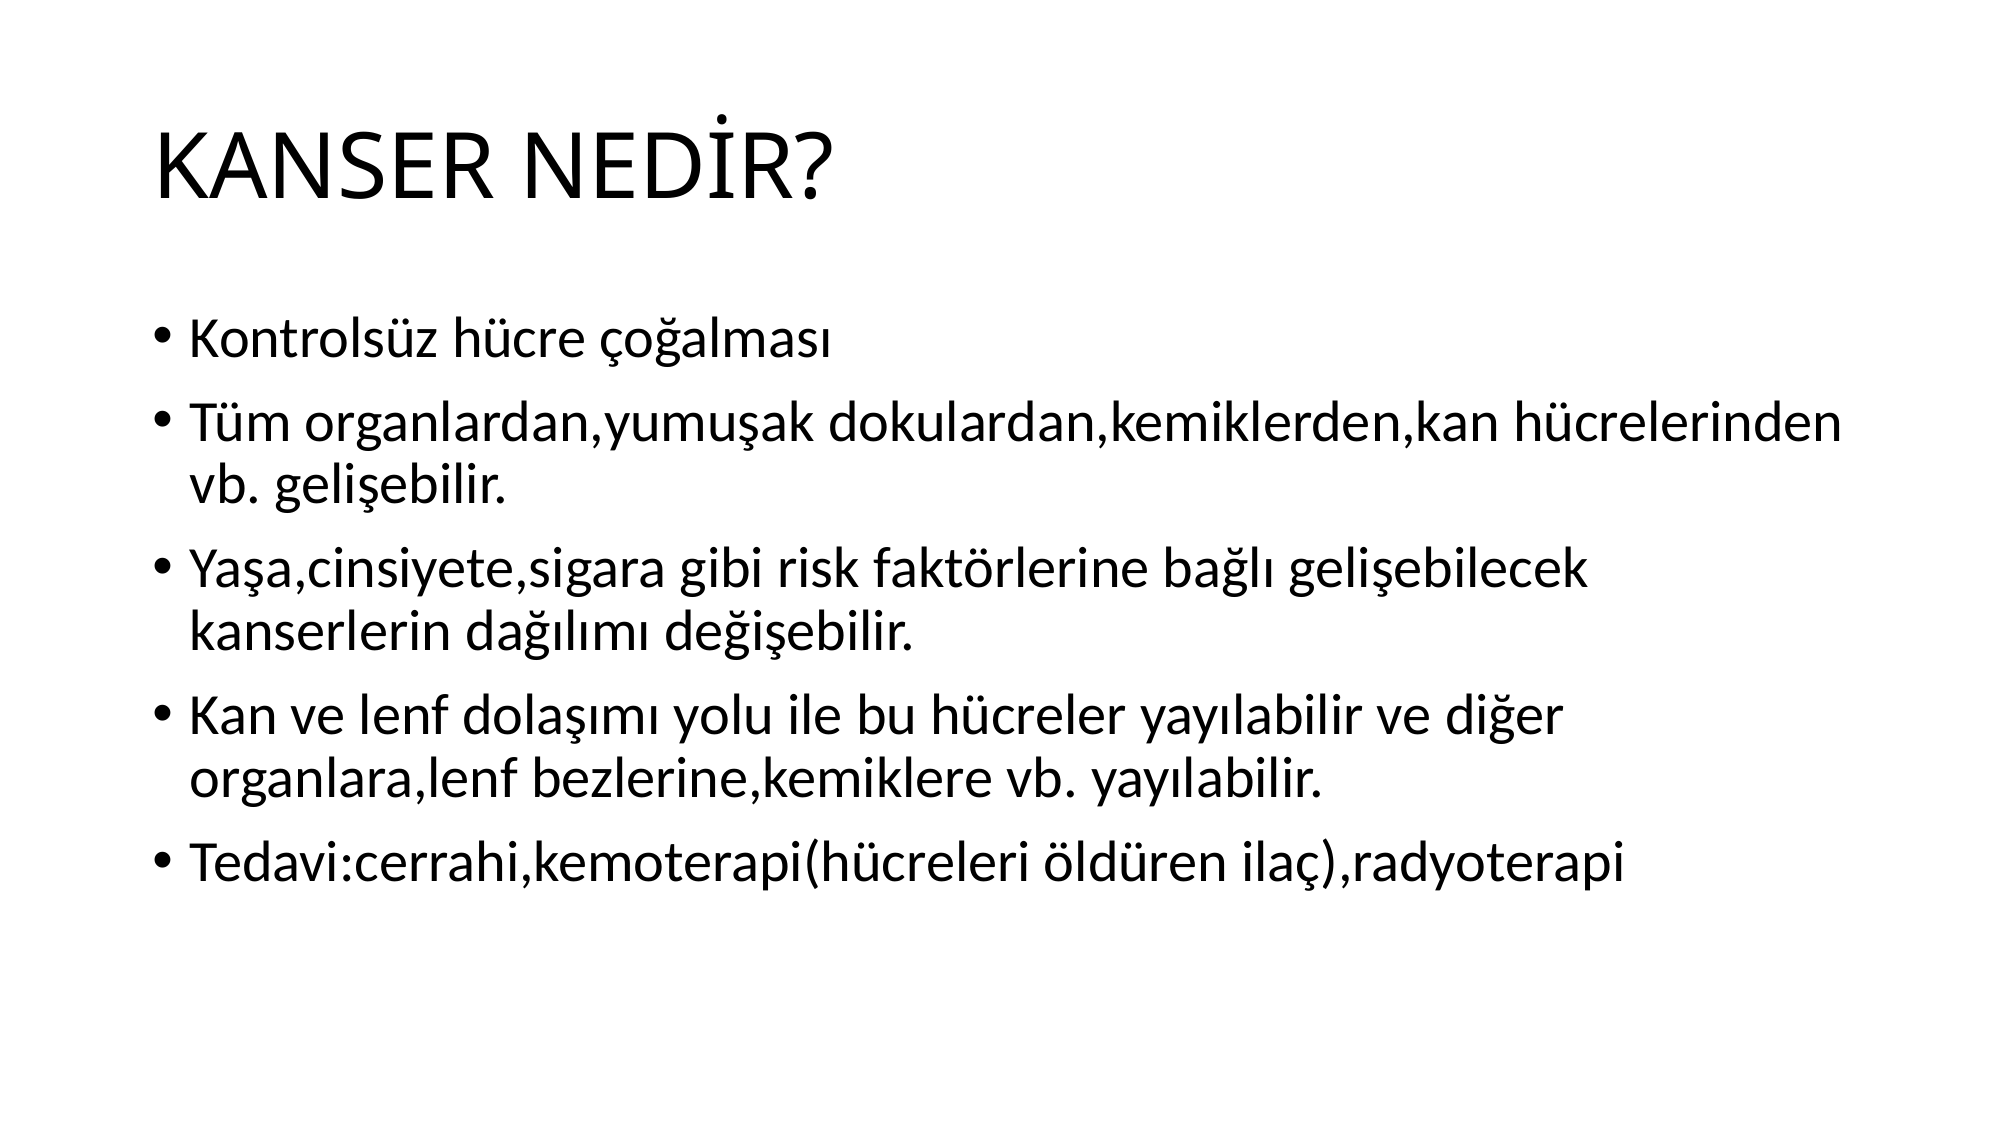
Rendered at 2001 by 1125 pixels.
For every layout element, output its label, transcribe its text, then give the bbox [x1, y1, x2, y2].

list Kontrolsüz hücre çoğalması Tüm organlardan,yumuşak dokulardan,kemiklerden,kan hücrelerinden vb. gelişebilir. Yaşa,cinsiyete,sigara gibi risk faktörlerine bağlı gelişebilecek kanserlerin dağılımı değişebilir. Kan ve lenf dolaşımı yolu ile bu hücreler yayılabilir ve diğer organlara,lenf bezlerine,kemiklere vb. yayılabilir. Tedavi:cerrahi,kemoterapi(hücreleri öldüren ilaç),radyoterapi [137, 299, 1863, 1014]
title KANSER NEDİR? [137, 59, 1863, 278]
